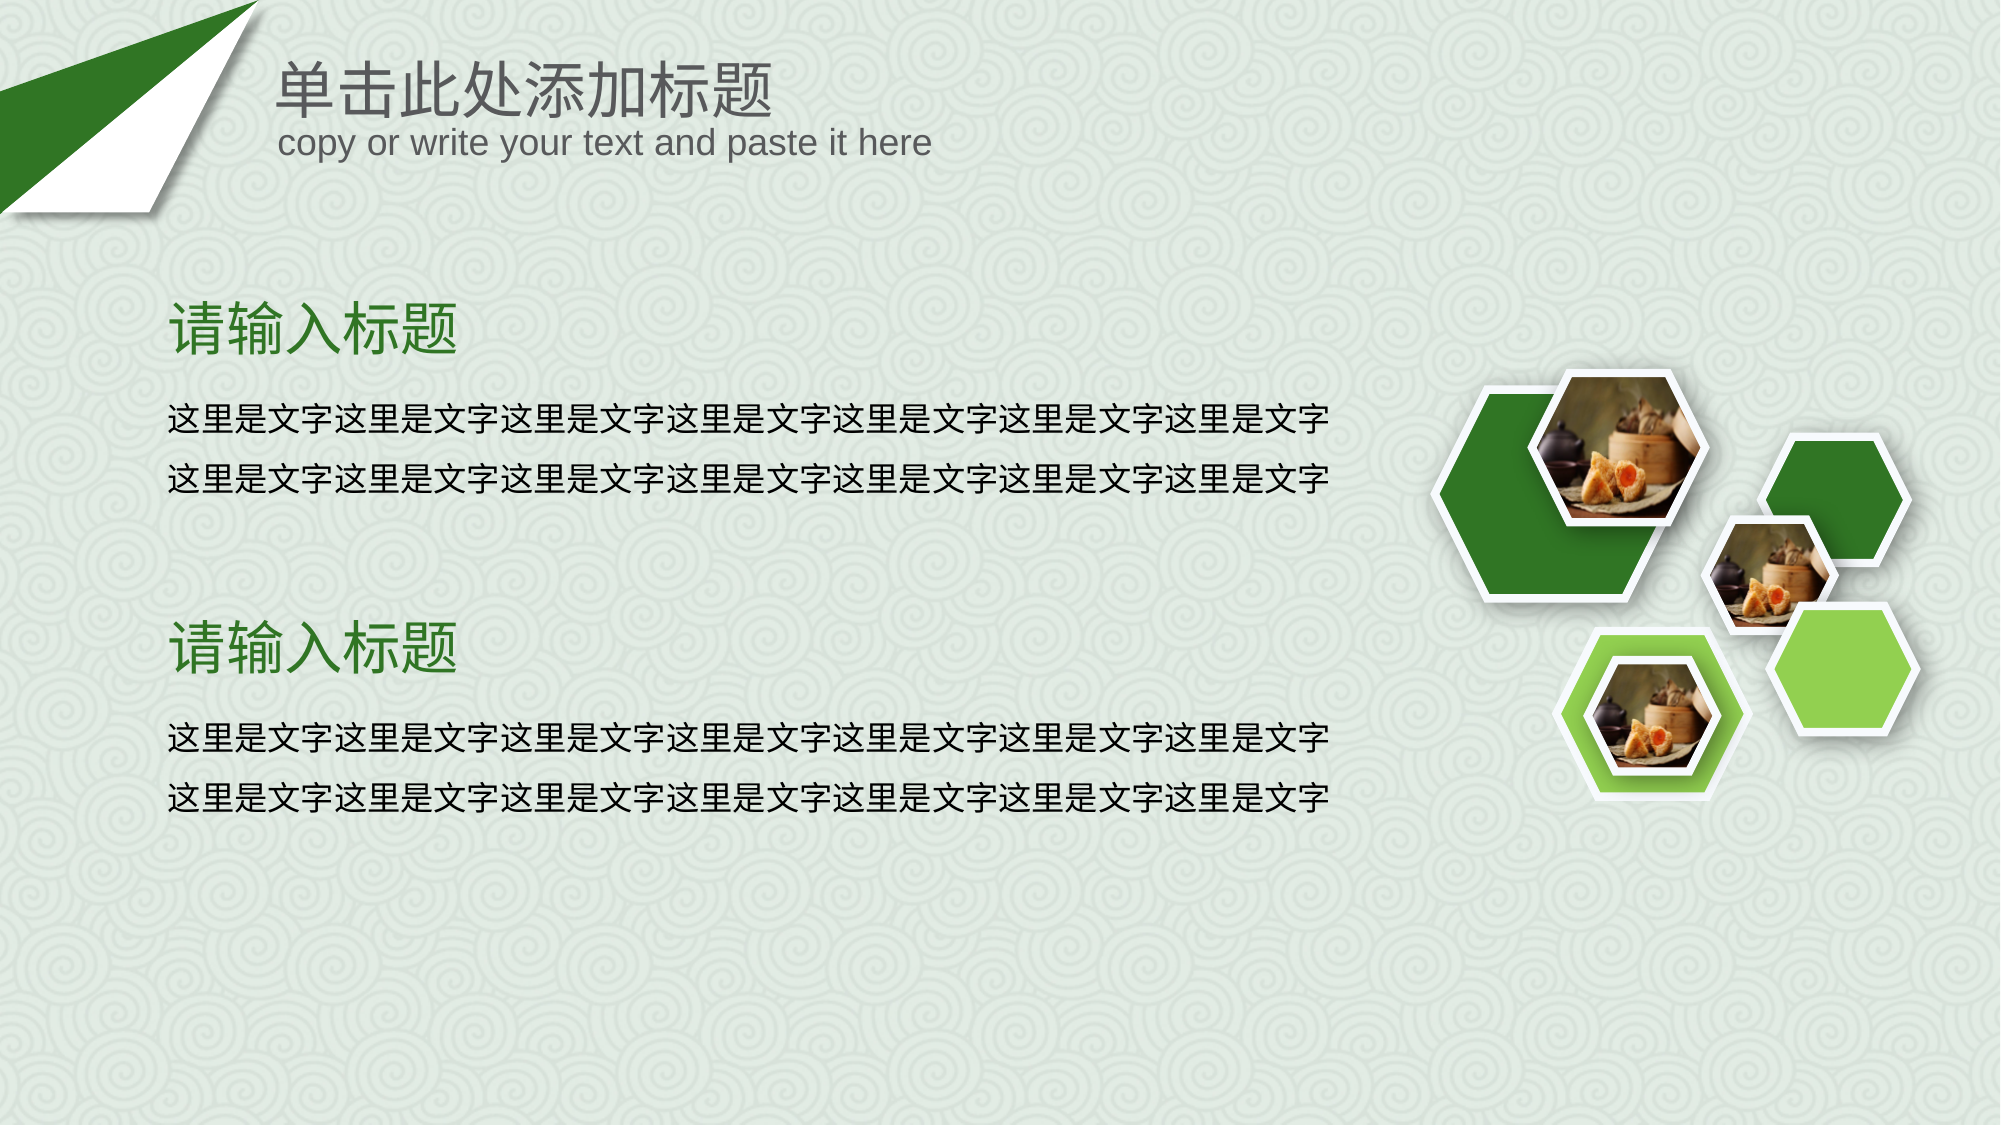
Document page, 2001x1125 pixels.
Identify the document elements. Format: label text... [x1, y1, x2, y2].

text_box [1433, 388, 1653, 600]
text_box [1586, 659, 1719, 773]
text_box [1555, 630, 1750, 798]
text_box [1759, 435, 1909, 565]
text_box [260, 43, 952, 172]
text_box 请输入标题 [153, 604, 625, 690]
text_box 这里是文字这里是文字这里是文字这里是文字这里是文字这里是文字这里是文字这里是文字这里是文字这里是文字这里是文字这里是文字这里是文字这里是文字 [153, 370, 1363, 505]
text_box 请输入标题 [153, 284, 625, 370]
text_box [0, 0, 260, 215]
text_box 这里是文字这里是文字这里是文字这里是文字这里是文字这里是文字这里是文字这里是文字这里是文字这里是文字这里是文字这里是文字这里是文字这里是文字 [153, 690, 1363, 825]
text_box [1704, 518, 1836, 633]
text_box [1530, 371, 1707, 524]
picture [0, 0, 2001, 1125]
text_box [1768, 604, 1918, 734]
